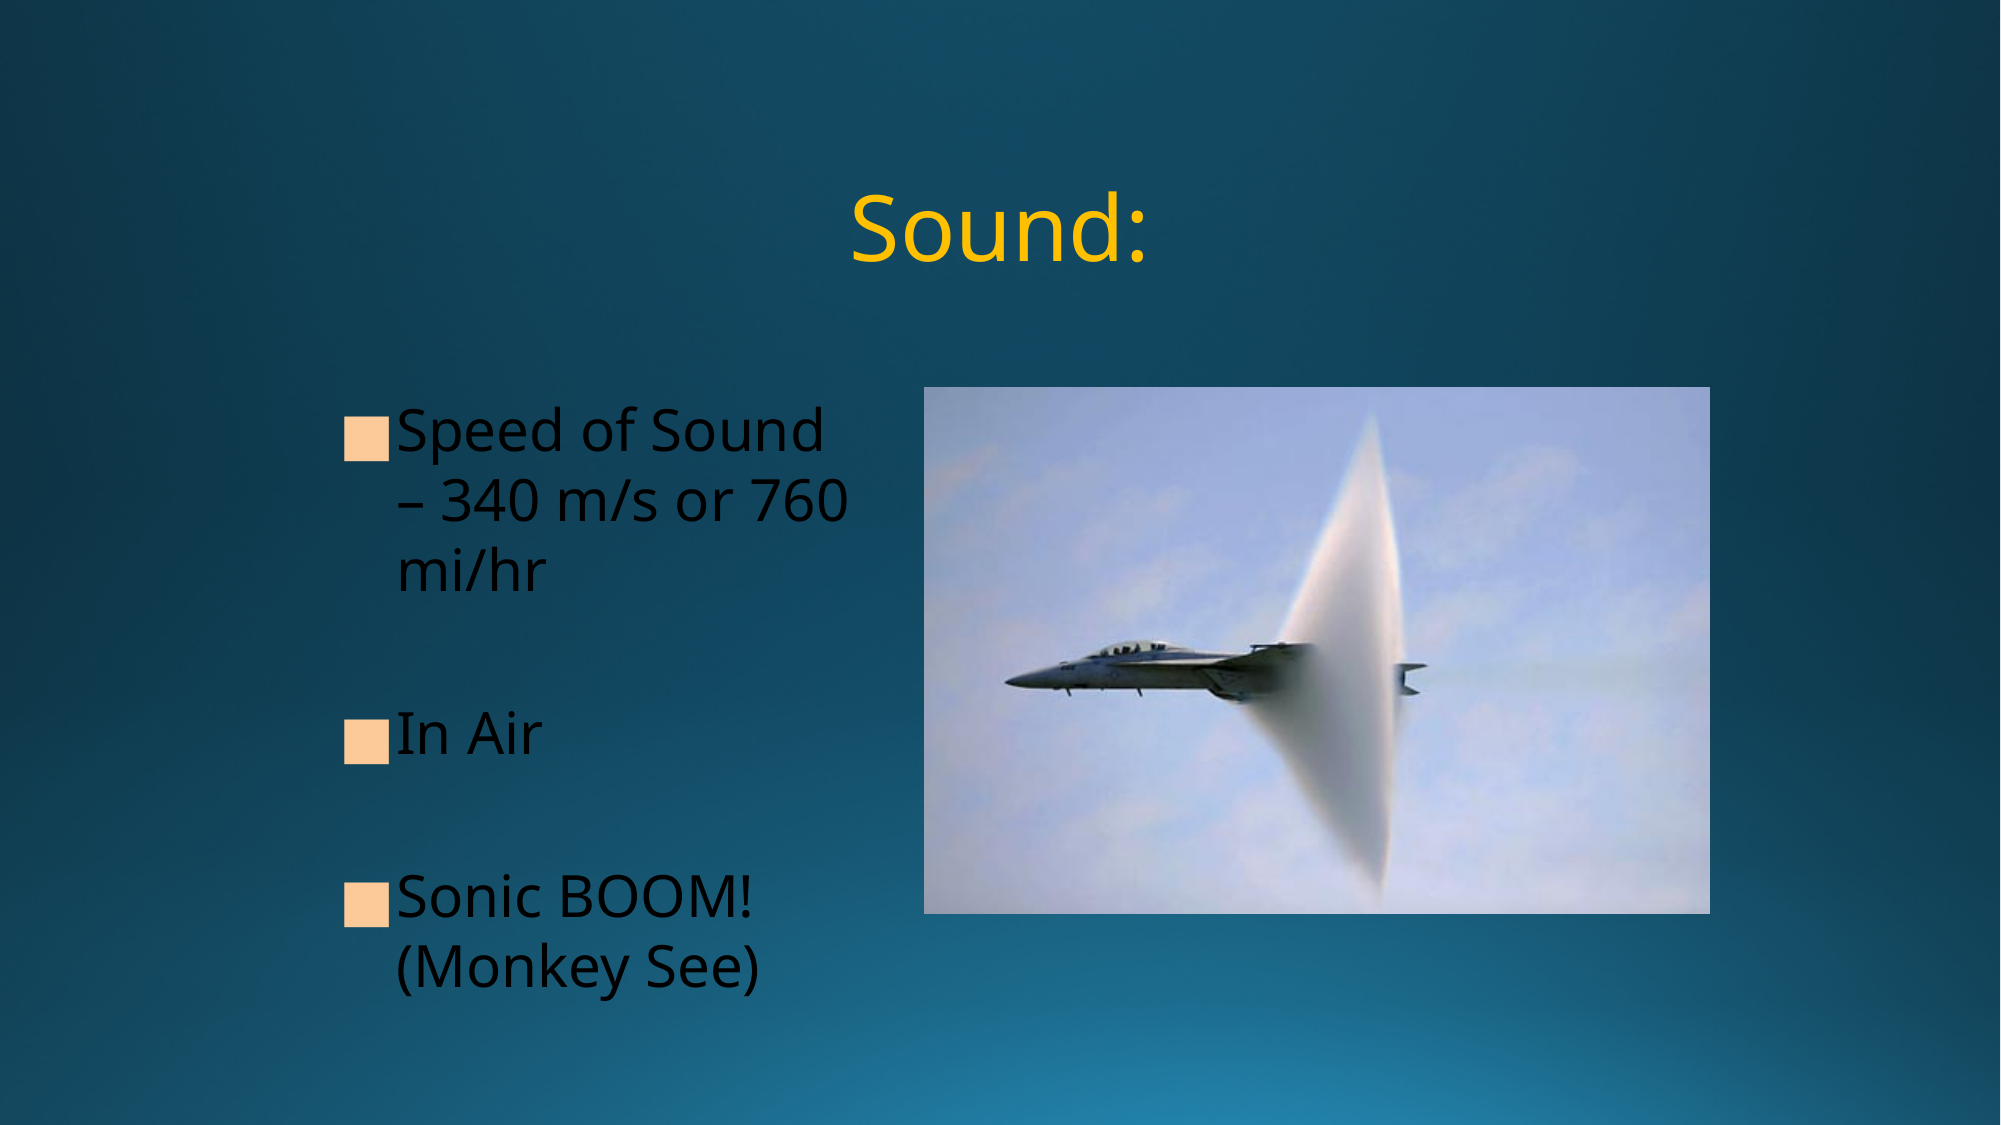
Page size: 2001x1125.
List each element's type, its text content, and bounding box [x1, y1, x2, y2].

title Sound: [324, 62, 1675, 288]
list Speed of Sound – 340 m/s or 760 mi/hr In Air Sonic BOOM! (Monkey See) [324, 221, 875, 1000]
picture [0, 0, 2001, 1125]
